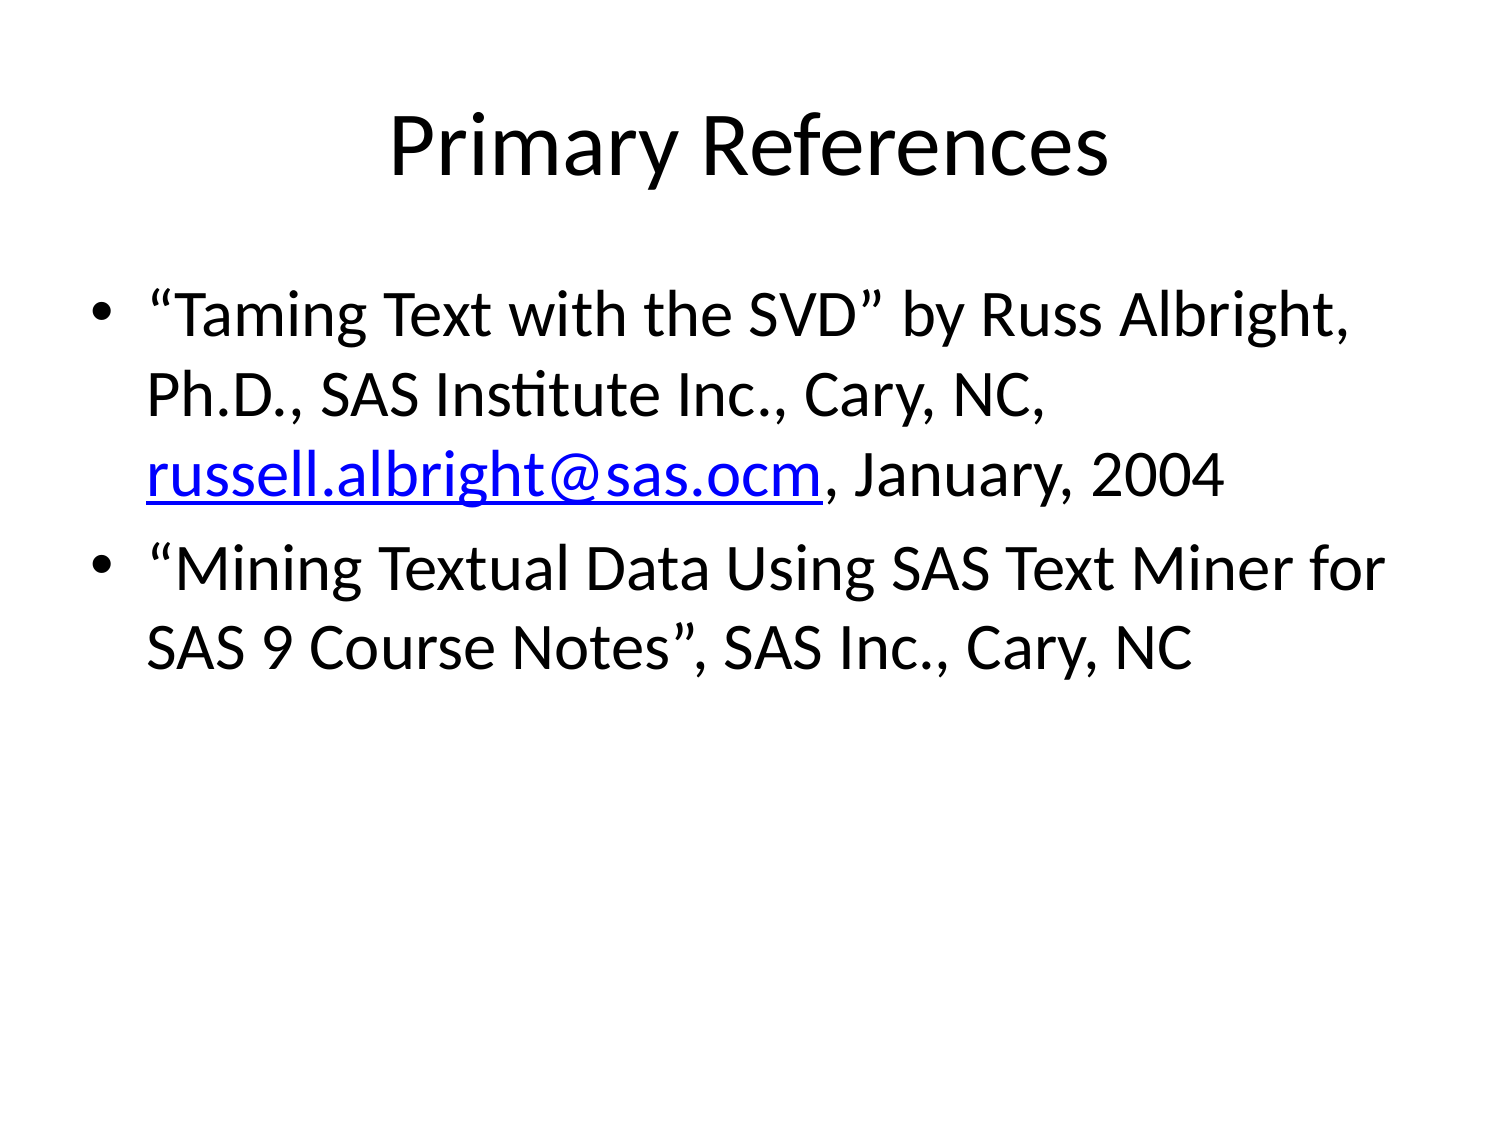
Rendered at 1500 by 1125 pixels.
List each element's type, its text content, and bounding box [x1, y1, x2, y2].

list “Taming Text with the SVD” by Russ Albright, Ph.D., SAS Institute Inc., Cary, NC, russell.albright@sas.ocm, January, 2004 “Mining Textual Data Using SAS Text Miner for SAS 9 Course Notes”, SAS Inc., Cary, NC [75, 262, 1425, 1005]
title Primary References [75, 45, 1425, 233]
